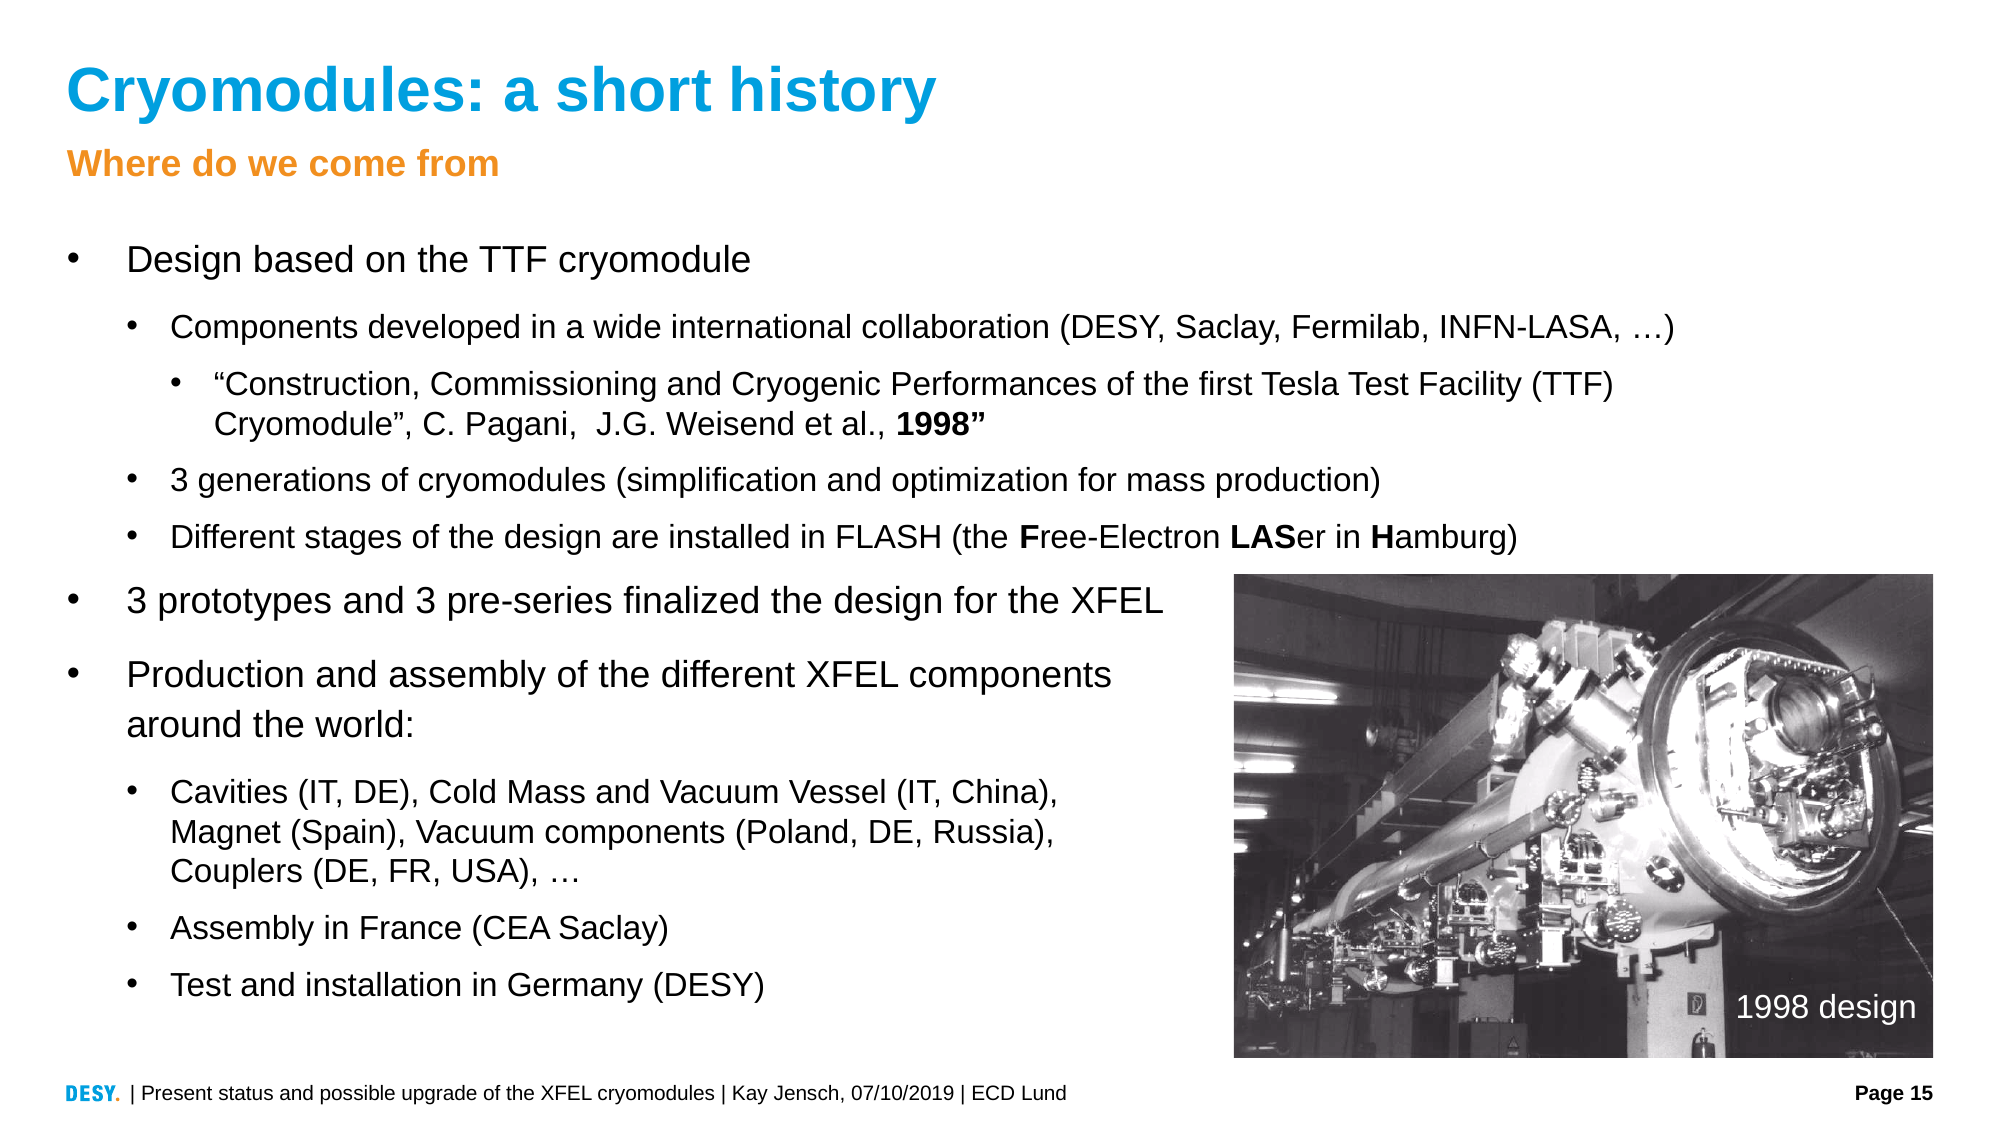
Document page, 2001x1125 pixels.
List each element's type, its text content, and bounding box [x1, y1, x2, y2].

list Design based on the TTF cryomodule Components developed in a wide international collaboration (DESY, Saclay, Fermilab, INFN-LASA, …) “Construction, Commissioning and Cryogenic Performances of the first Tesla Test Facility (TTF) Cryomodule”, C. Pagani, J.G. Weisend et al., 1998” 3 generations of cryomodules (simplification and optimization for mass production) Different stages of the design are installed in FLASH (the Free-Electron LASer in Hamburg) 3 prototypes and 3 pre-series finalized the design for the XFEL Production and assembly of the different XFEL components around the world: Cavities (IT, DE), Cold Mass and Vacuum Vessel (IT, China), Magnet (Spain), Vacuum components (Poland, DE, Russia), Couplers (DE, FR, USA), … Assembly in France (CEA Saclay) Test and installation in Germany (DESY) [66, 230, 1816, 1053]
list Where do we come from [66, 134, 1933, 197]
title Cryomodules: a short history [66, 57, 1933, 132]
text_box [1233, 574, 1934, 1058]
footer | Present status and possible upgrade of the XFEL cryomodules | Kay Jensch, 07/10/2019 | ECD Lund [129, 1079, 1762, 1111]
